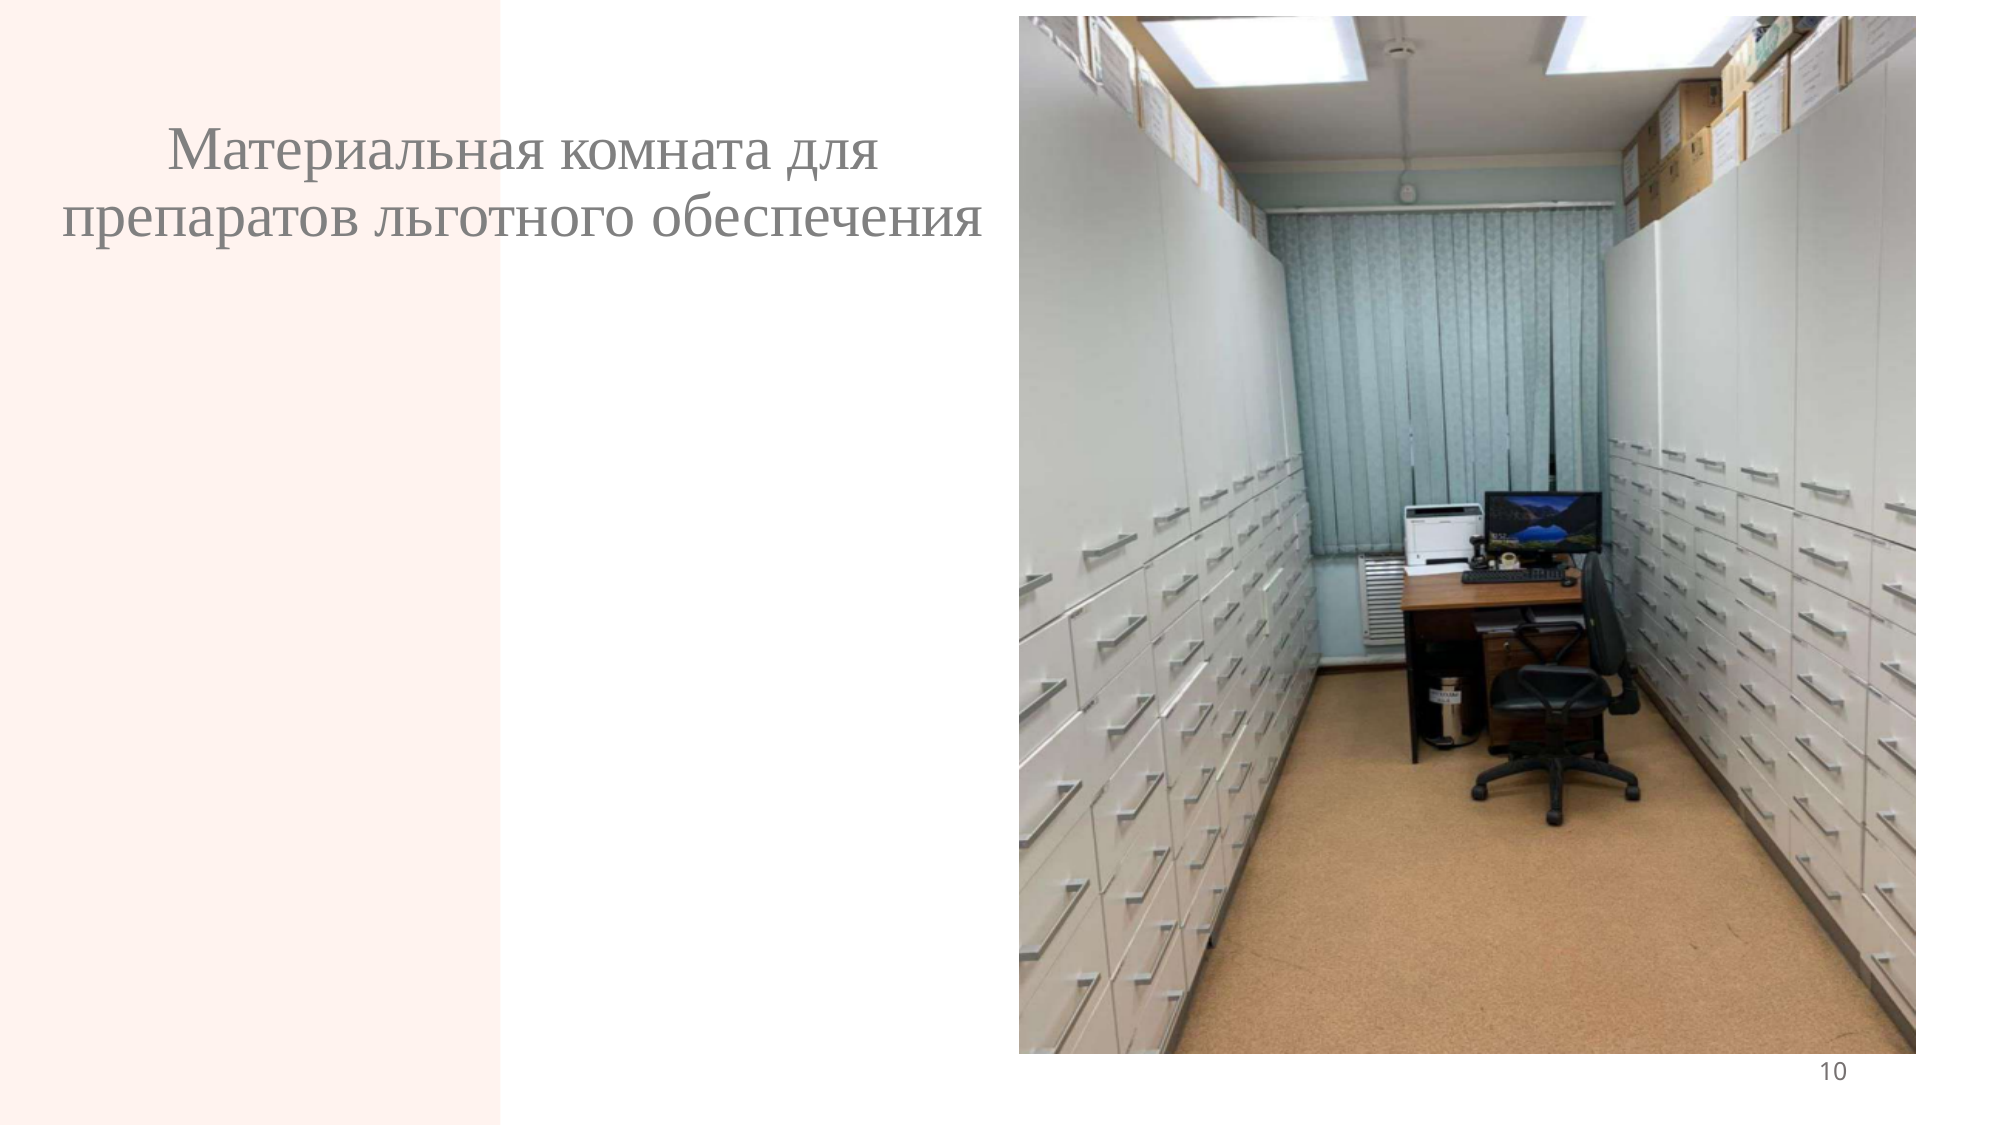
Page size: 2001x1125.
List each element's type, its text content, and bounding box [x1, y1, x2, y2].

slide_number 10 [1412, 1054, 1863, 1103]
title Материальная комната для препаратов льготного обеспечения [46, 74, 1000, 292]
picture [1019, 16, 1916, 1054]
